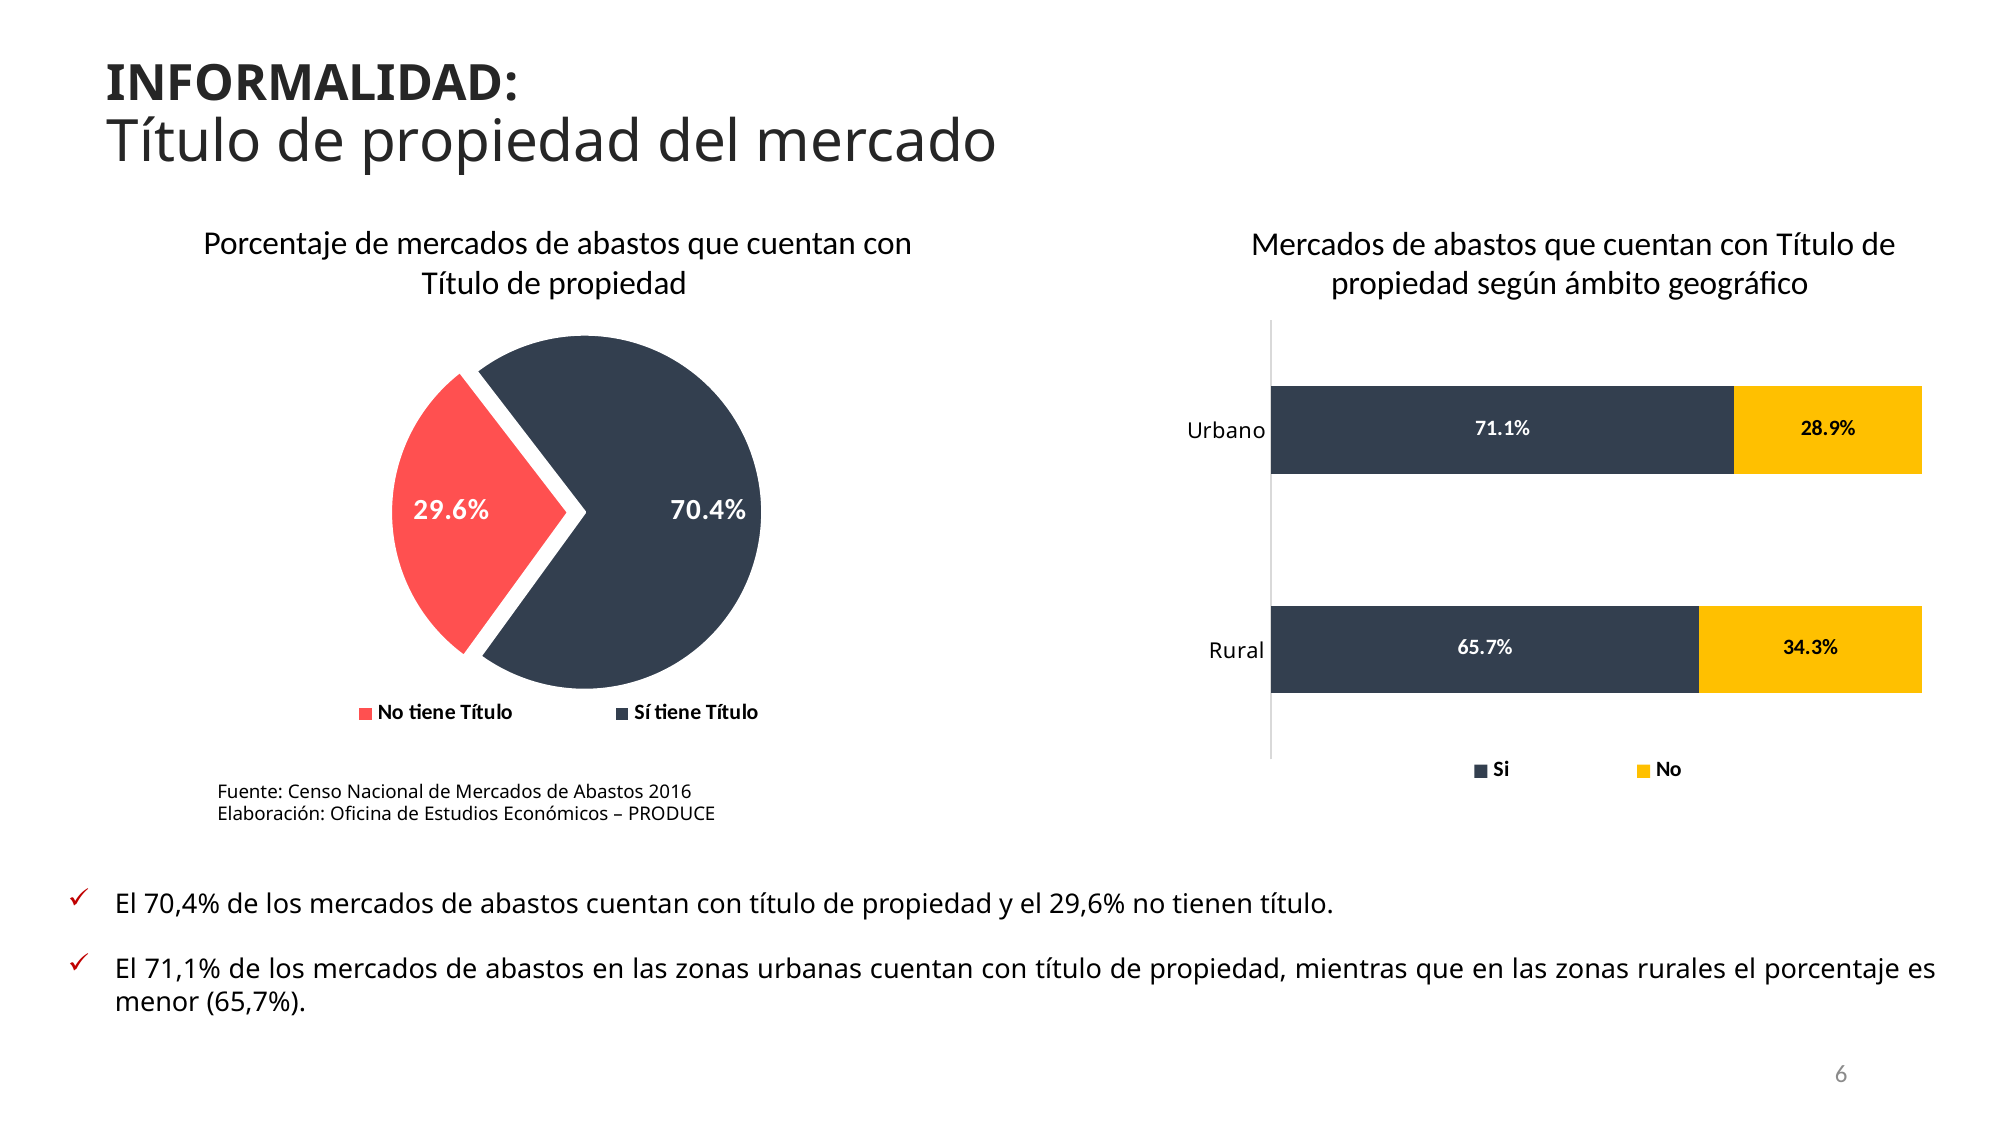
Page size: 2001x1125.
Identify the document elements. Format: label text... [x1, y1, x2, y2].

chart [183, 295, 934, 746]
text_box Porcentaje de mercados de abastos que cuentan con Título de propiedad [149, 214, 968, 309]
text_box Fuente: Censo Nacional de Mercados de Abastos 2016 Elaboración: Oficina de Estudios Económicos – PRODUCE [202, 772, 1134, 832]
text_box El 70,4% de los mercados de abastos cuentan con título de propiedad y el 29,6% no tienen título. El 71,1% de los mercados de abastos en las zonas urbanas cuentan con título de propiedad, mientras que en las zonas rurales el porcentaje es menor (65,7%). [53, 879, 1951, 1024]
text_box Mercados de abastos que cuentan con Título de propiedad según ámbito geográfico [1171, 214, 1976, 309]
chart [1171, 310, 1938, 816]
text_box INFORMALIDAD: Título de propiedad del mercado [91, 37, 1886, 195]
slide_number 6 [1412, 1042, 1863, 1103]
